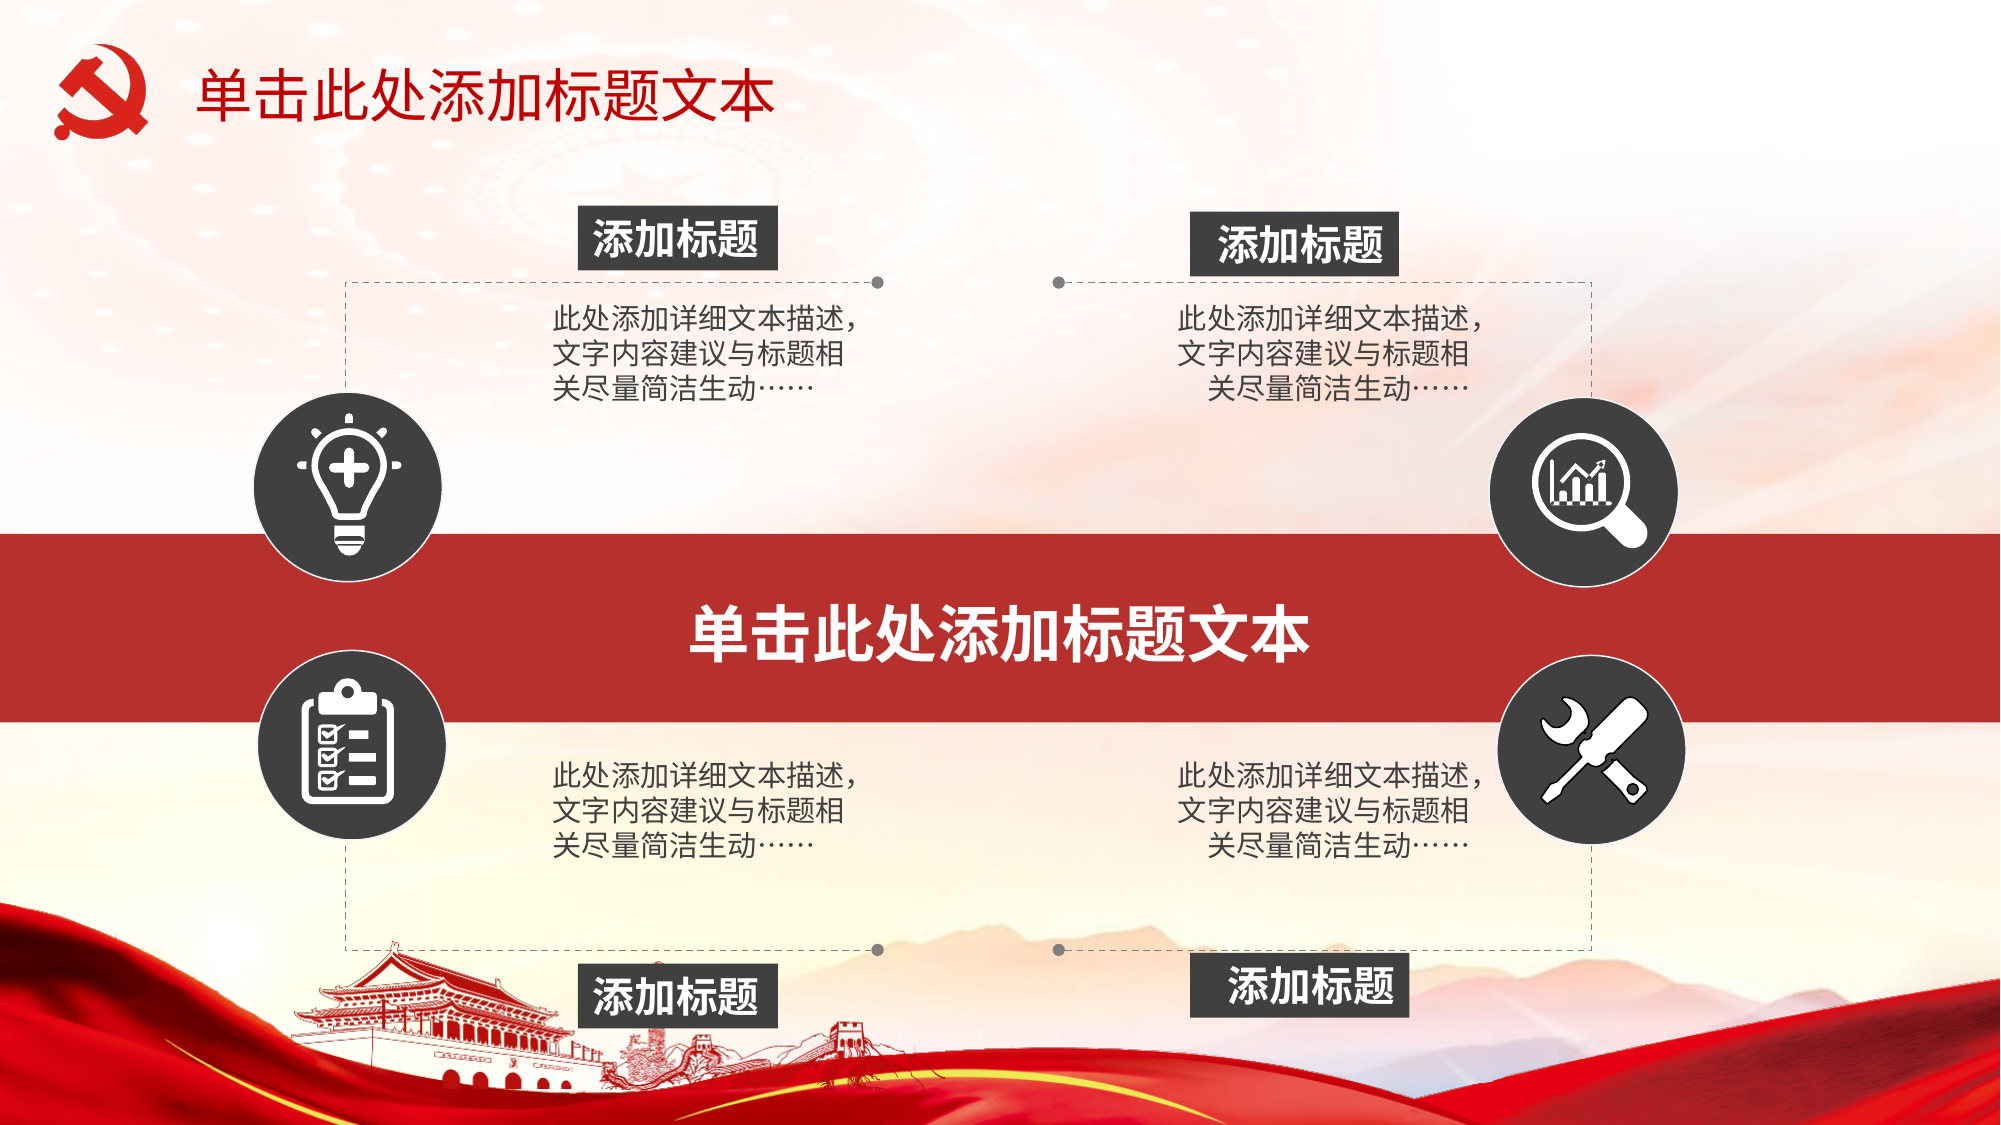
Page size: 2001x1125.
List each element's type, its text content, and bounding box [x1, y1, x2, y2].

text_box [345, 276, 884, 392]
text_box 添加标题 [577, 963, 778, 1029]
text_box [0, 533, 2000, 723]
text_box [253, 392, 443, 582]
text_box 单击此处添加标题文本 [672, 587, 1327, 678]
text_box 此处添加详细文本描述，文字内容建议与标题相关尽量简洁生动…… [1152, 750, 1486, 870]
text_box [1052, 276, 1592, 397]
text_box [345, 840, 884, 957]
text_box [257, 650, 447, 840]
text_box 添加标题 [1190, 211, 1399, 277]
text_box 添加标题 [577, 205, 778, 271]
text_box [1488, 397, 1679, 587]
text_box 此处添加详细文本描述，文字内容建议与标题相关尽量简洁生动…… [537, 750, 871, 870]
text_box 单击此处添加标题文本 [180, 51, 903, 137]
text_box [1052, 845, 1592, 957]
text_box 此处添加详细文本描述，文字内容建议与标题相关尽量简洁生动…… [537, 292, 871, 413]
text_box 添加标题 [1190, 952, 1410, 1018]
text_box 此处添加详细文本描述，文字内容建议与标题相关尽量简洁生动…… [1152, 292, 1486, 413]
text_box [1496, 655, 1687, 845]
picture [0, 723, 2000, 1125]
picture [0, 0, 2000, 533]
